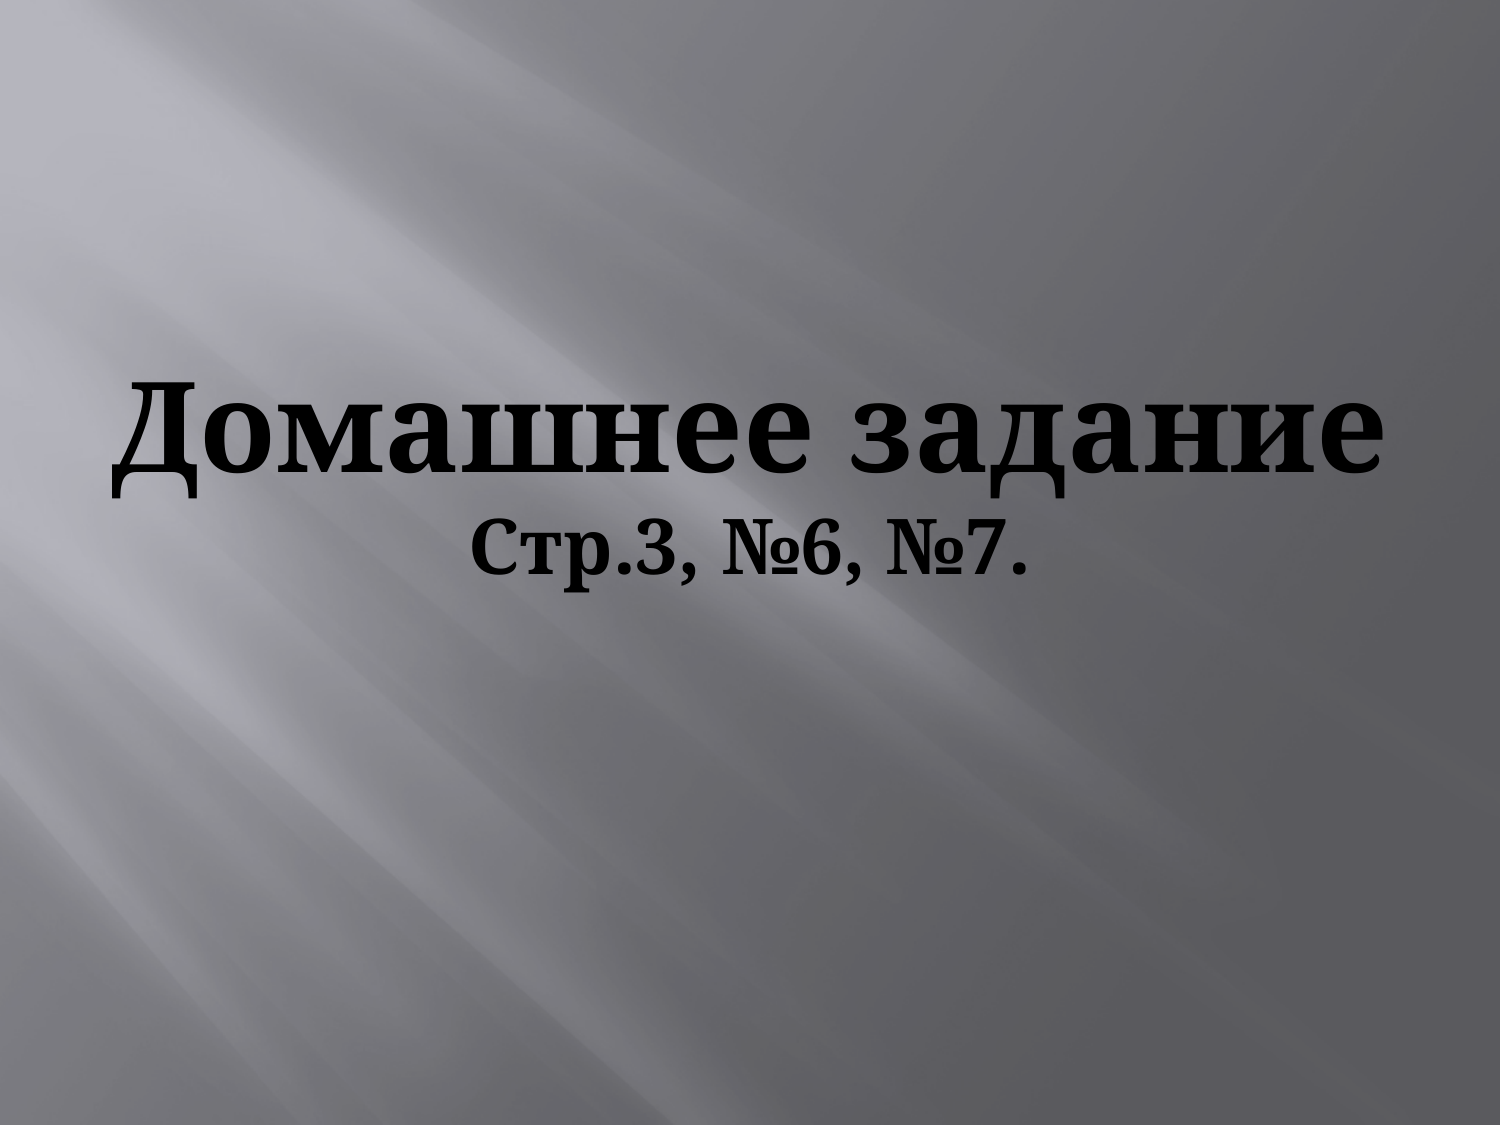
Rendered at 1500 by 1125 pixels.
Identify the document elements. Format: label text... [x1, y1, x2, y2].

title Домашнее задание Стр.3, №6, №7. [75, 281, 1425, 657]
